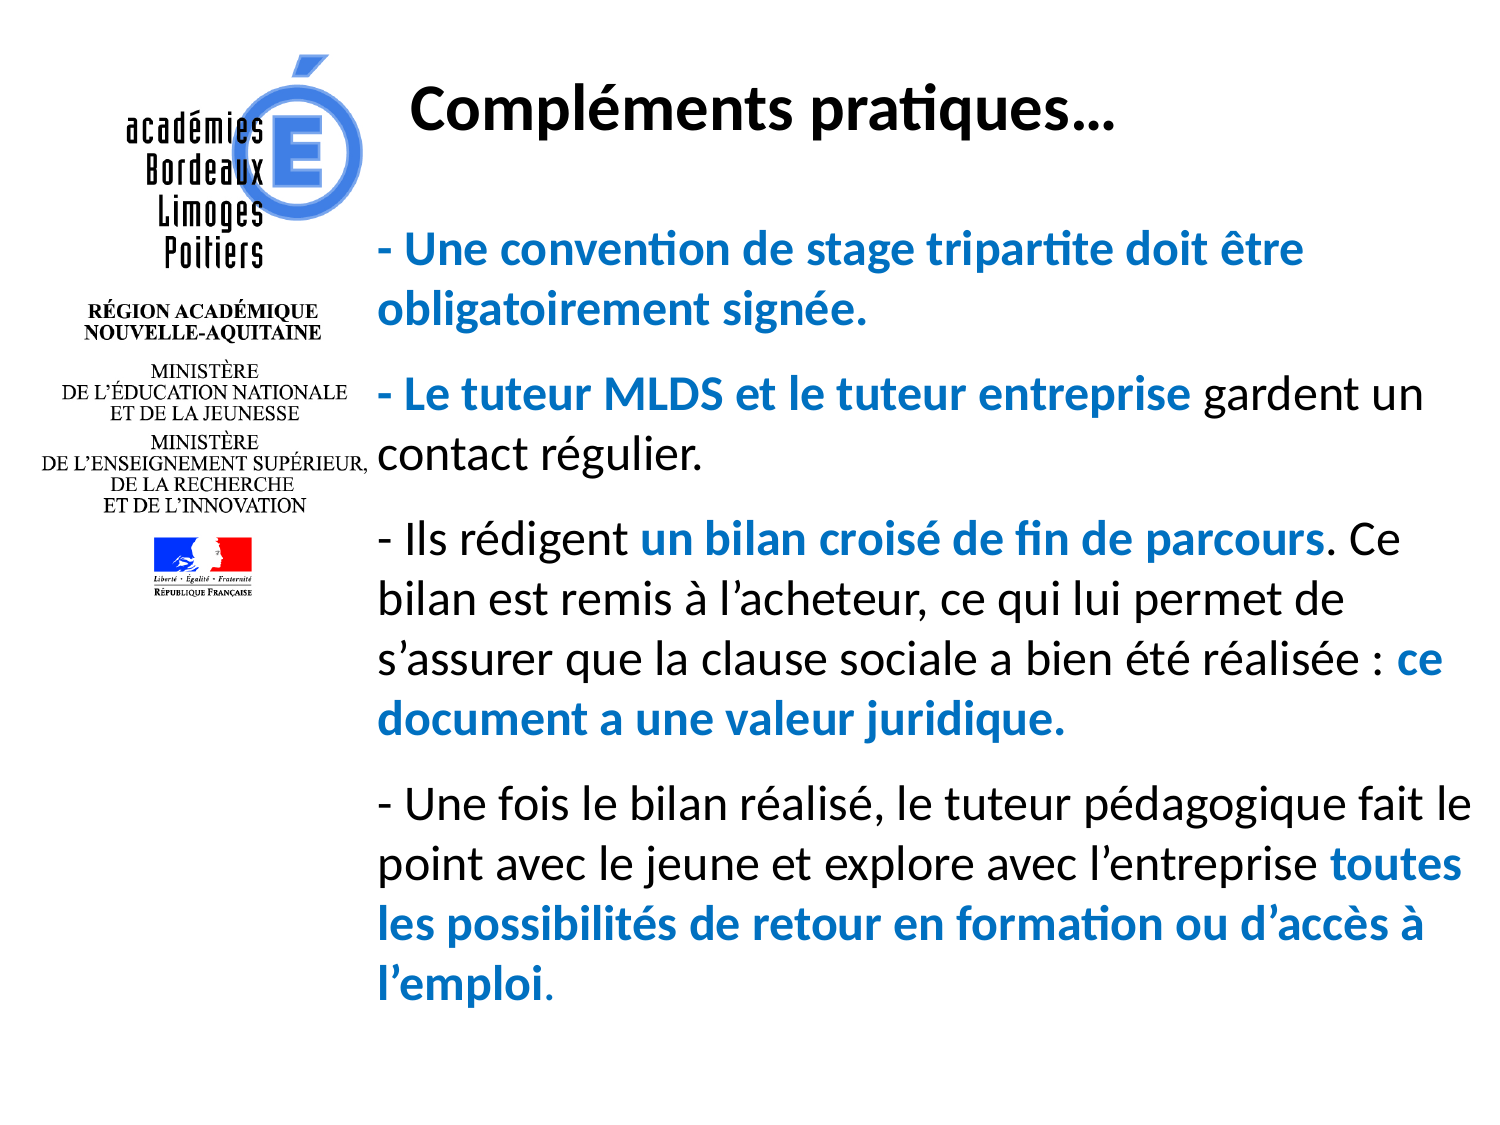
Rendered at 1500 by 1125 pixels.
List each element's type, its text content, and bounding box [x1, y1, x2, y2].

text_box - Une convention de stage tripartite doit être obligatoirement signée. - Le tuteur MLDS et le tuteur entreprise gardent un contact régulier. - Ils rédigent un bilan croisé de fin de parcours. Ce bilan est remis à l’acheteur, ce qui lui permet de s’assurer que la clause sociale a bien été réalisée : ce document a une valeur juridique. - Une fois le bilan réalisé, le tuteur pédagogique fait le point avec le jeune et explore avec l’entreprise toutes les possibilités de retour en formation ou d’accès à l’emploi. [363, 208, 1497, 1018]
picture [41, 54, 367, 597]
text_box Compléments pratiques… [395, 56, 1376, 152]
